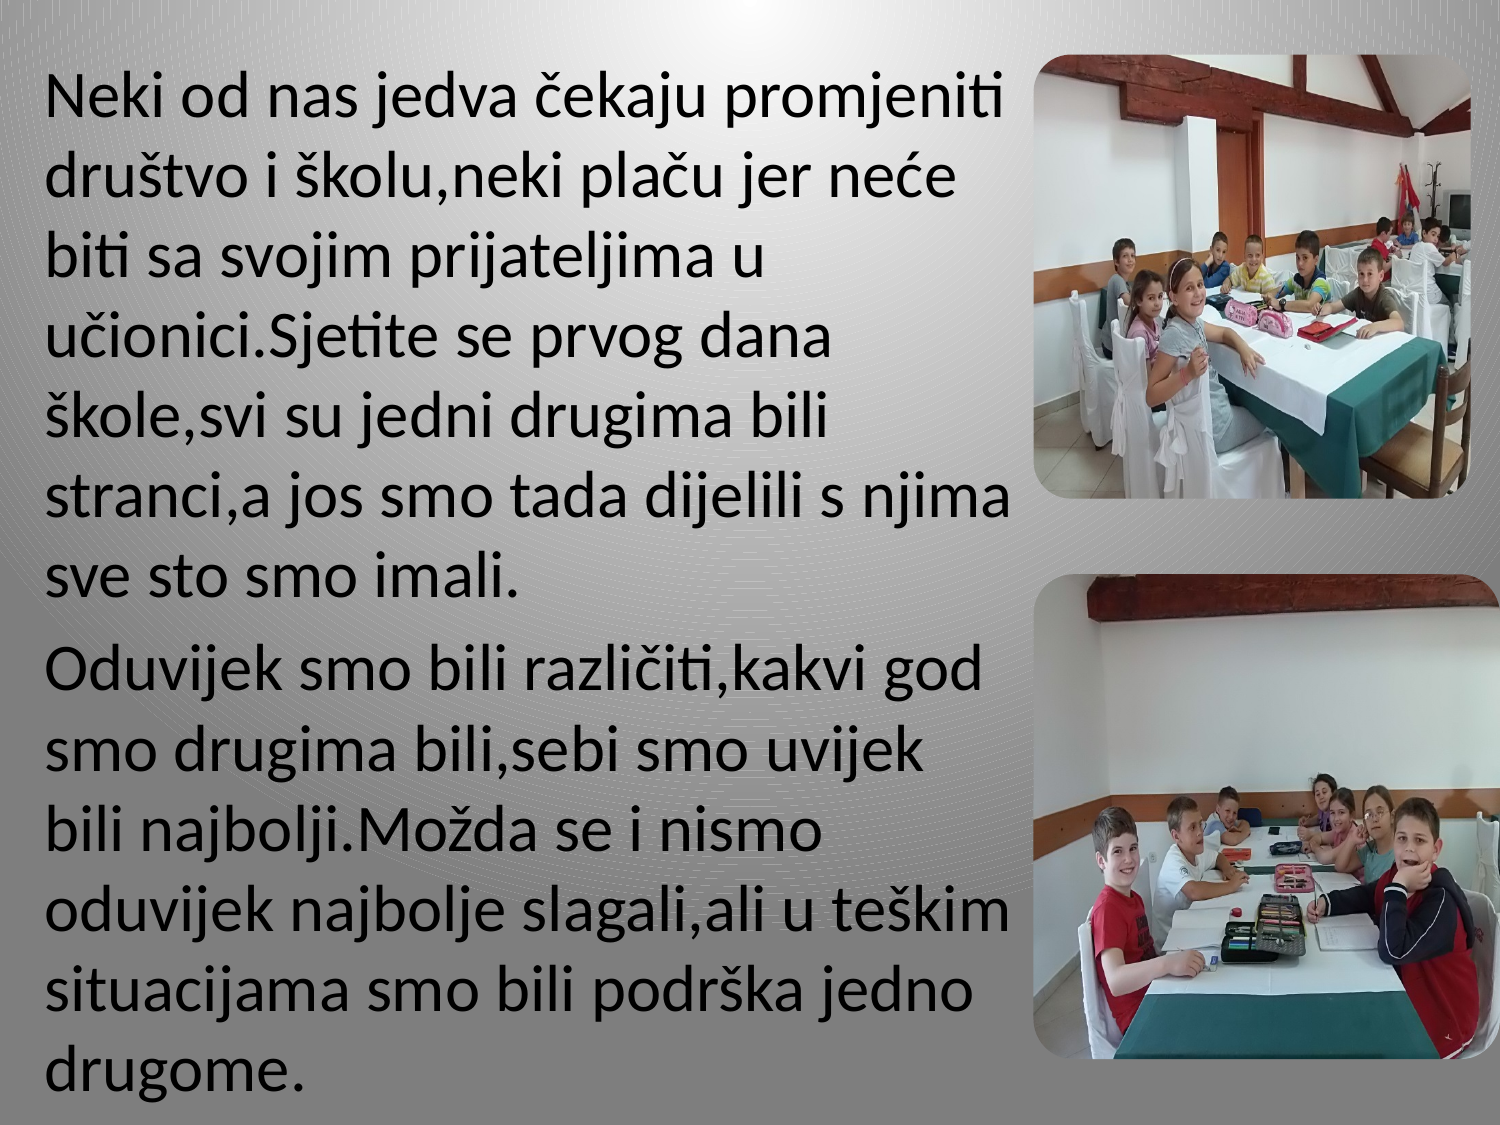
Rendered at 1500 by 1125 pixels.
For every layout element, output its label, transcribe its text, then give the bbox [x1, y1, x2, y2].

list Neki od nas jedva čekaju promjeniti društvo i školu,neki plaču jer neće biti sa svojim prijateljima u učionici.Sjetite se prvog dana škole,svi su jedni drugima bili stranci,a jos smo tada dijelili s njima sve sto smo imali. Oduvijek smo bili različiti,kakvi god smo drugima bili,sebi smo uvijek bili najbolji.Možda se i nismo oduvijek najbolje slagali,ali u teškim situacijama smo bili podrška jedno drugome. [29, 42, 1034, 1125]
picture [1033, 573, 1500, 1060]
picture [1033, 54, 1471, 499]
